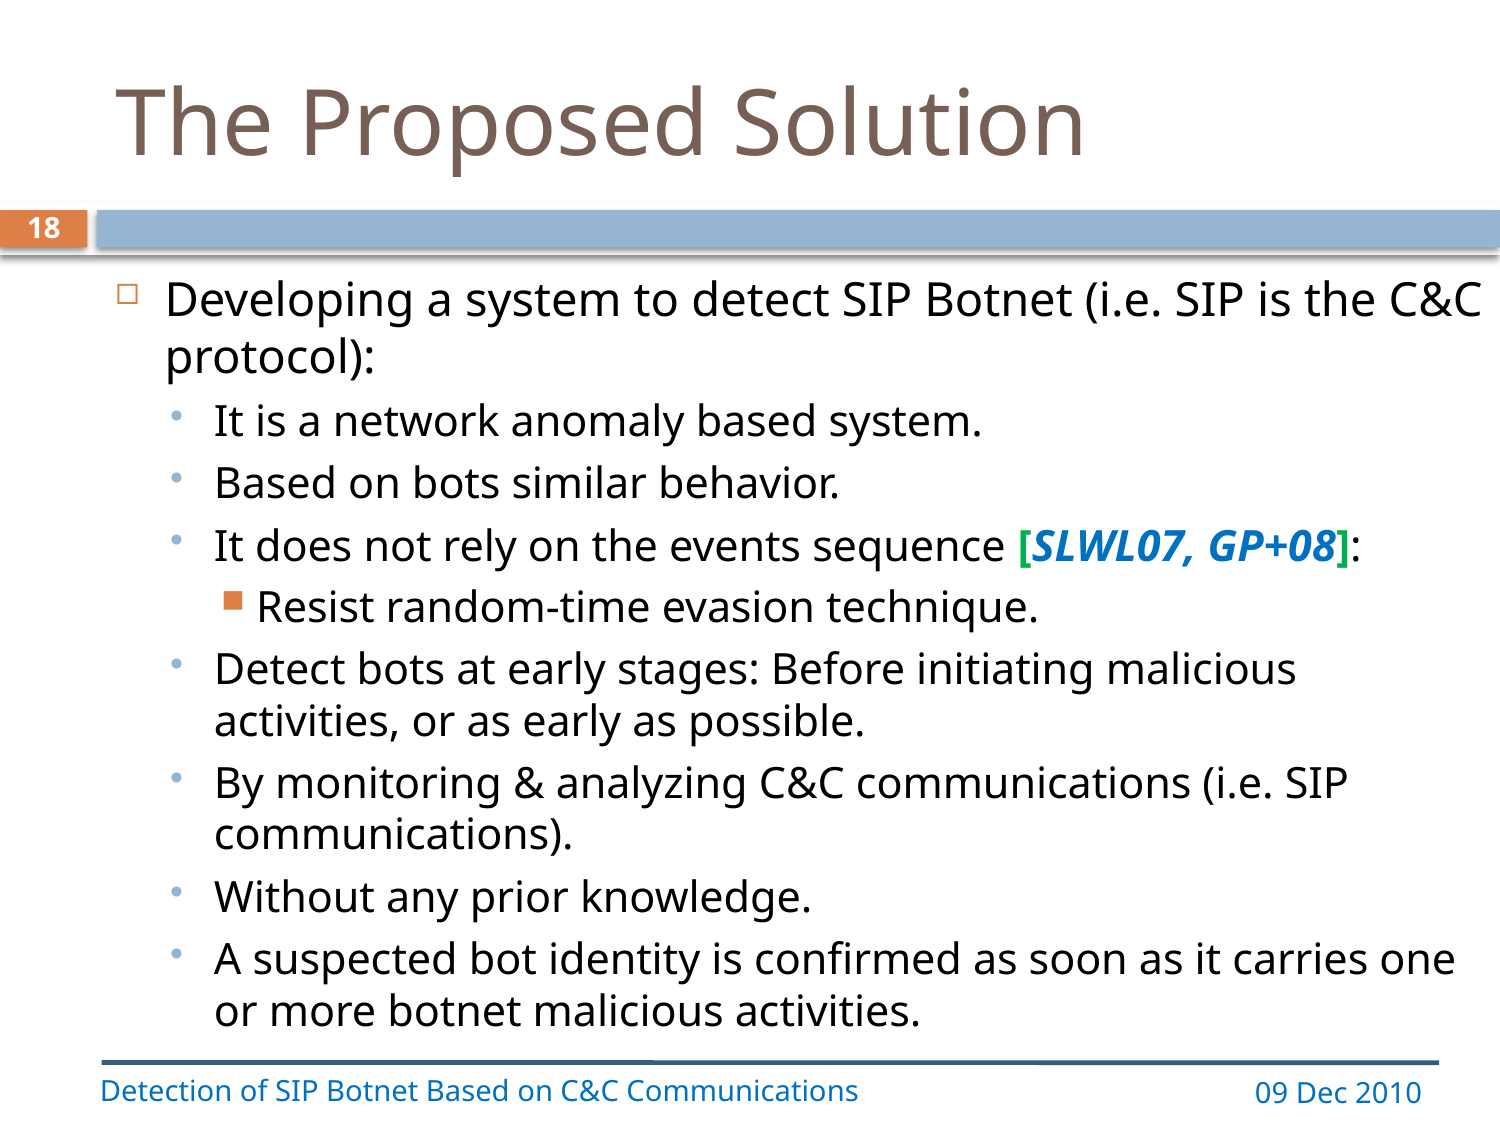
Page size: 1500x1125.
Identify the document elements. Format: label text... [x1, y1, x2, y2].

list Developing a system to detect SIP Botnet (i.e. SIP is the C&C protocol): It is a network anomaly based system. Based on bots similar behavior. It does not rely on the events sequence [SLWL07, GP+08]: Resist random-time evasion technique. Detect bots at early stages: Before initiating malicious activities, or as early as possible. By monitoring & analyzing C&C communications (i.e. SIP communications). Without any prior knowledge. A suspected bot identity is confirmed as soon as it carries one or more botnet malicious activities. [100, 262, 1500, 1050]
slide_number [999, 1061, 1438, 1122]
slide_number 18 [0, 208, 88, 249]
title The Proposed Solution [100, 37, 1438, 200]
footer Detection of SIP Botnet Based on C&C Communications [99, 1061, 990, 1122]
